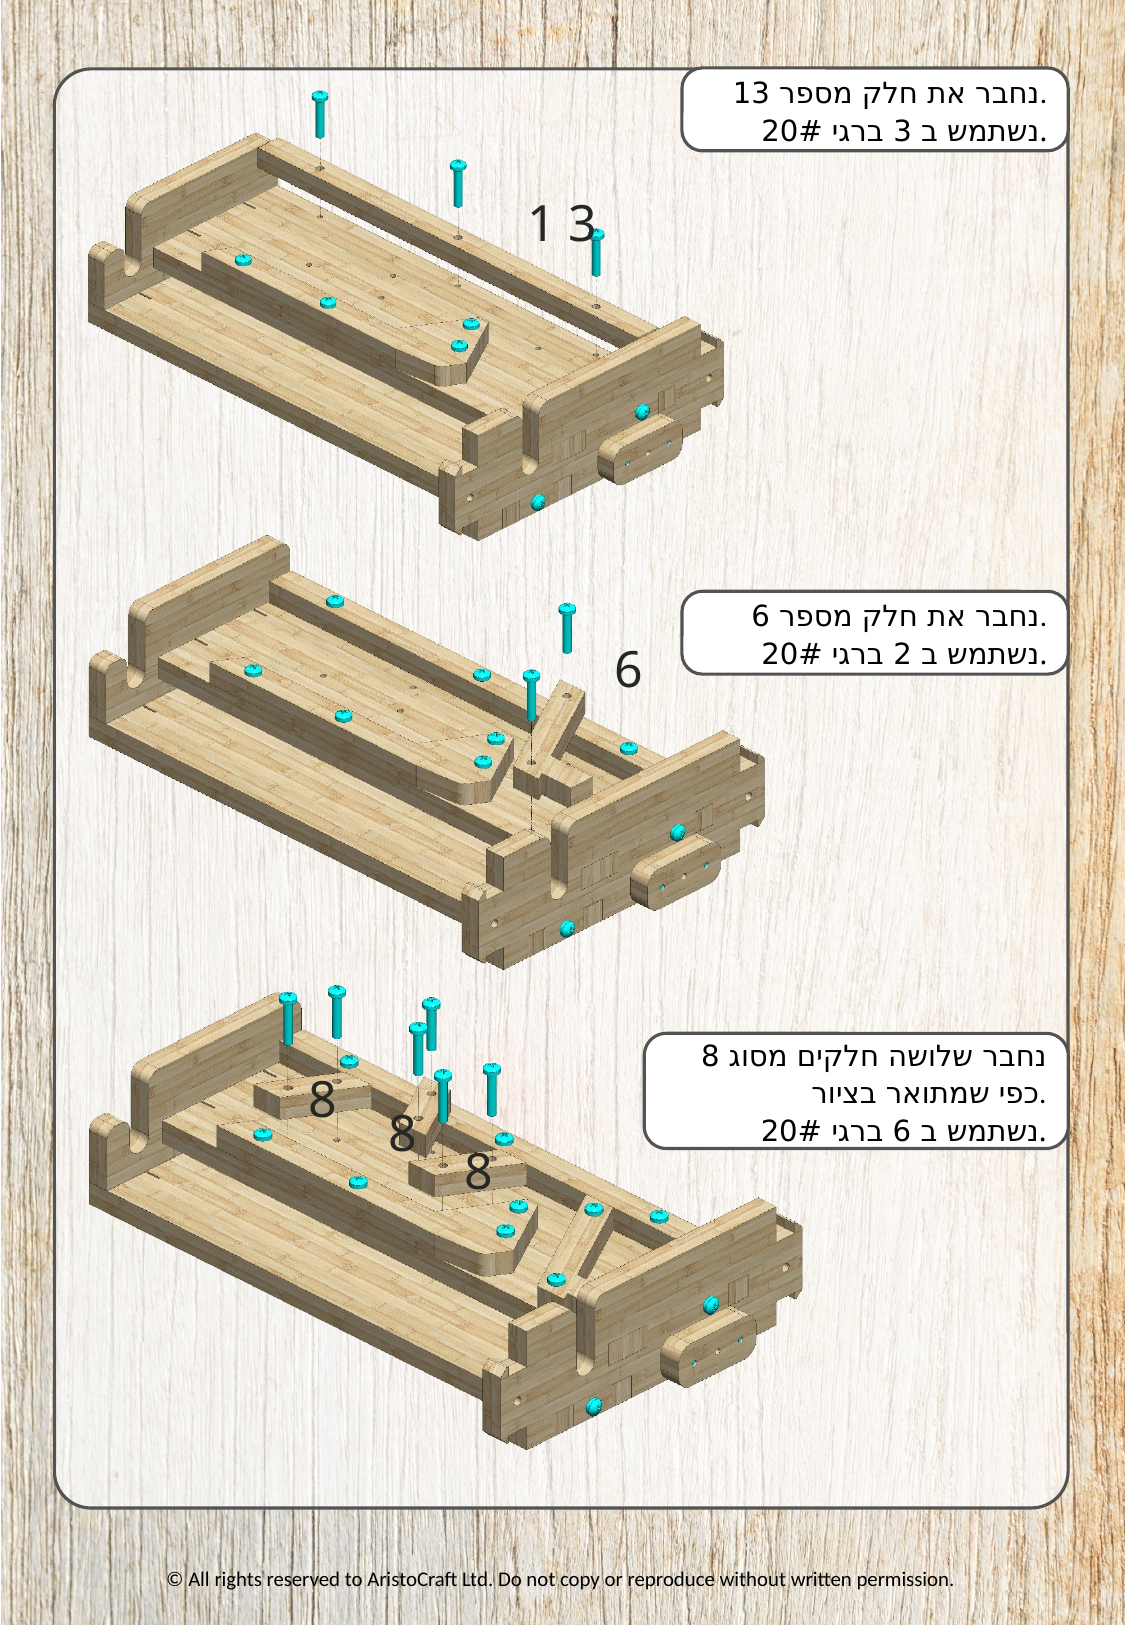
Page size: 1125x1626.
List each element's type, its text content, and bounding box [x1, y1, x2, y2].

text_box © All rights reserved to AristoCraft Ltd. Do not copy or reproduce without written permission. [54, 1558, 1067, 1599]
text_box [53, 69, 81, 249]
picture [0, 0, 1125, 1625]
text_box [760, 133, 1070, 249]
text_box נחבר את חלק מספר 13. נשתמש ב 3 ברגי 20#. [760, 66, 1070, 152]
text_box [53, 1375, 1070, 1510]
